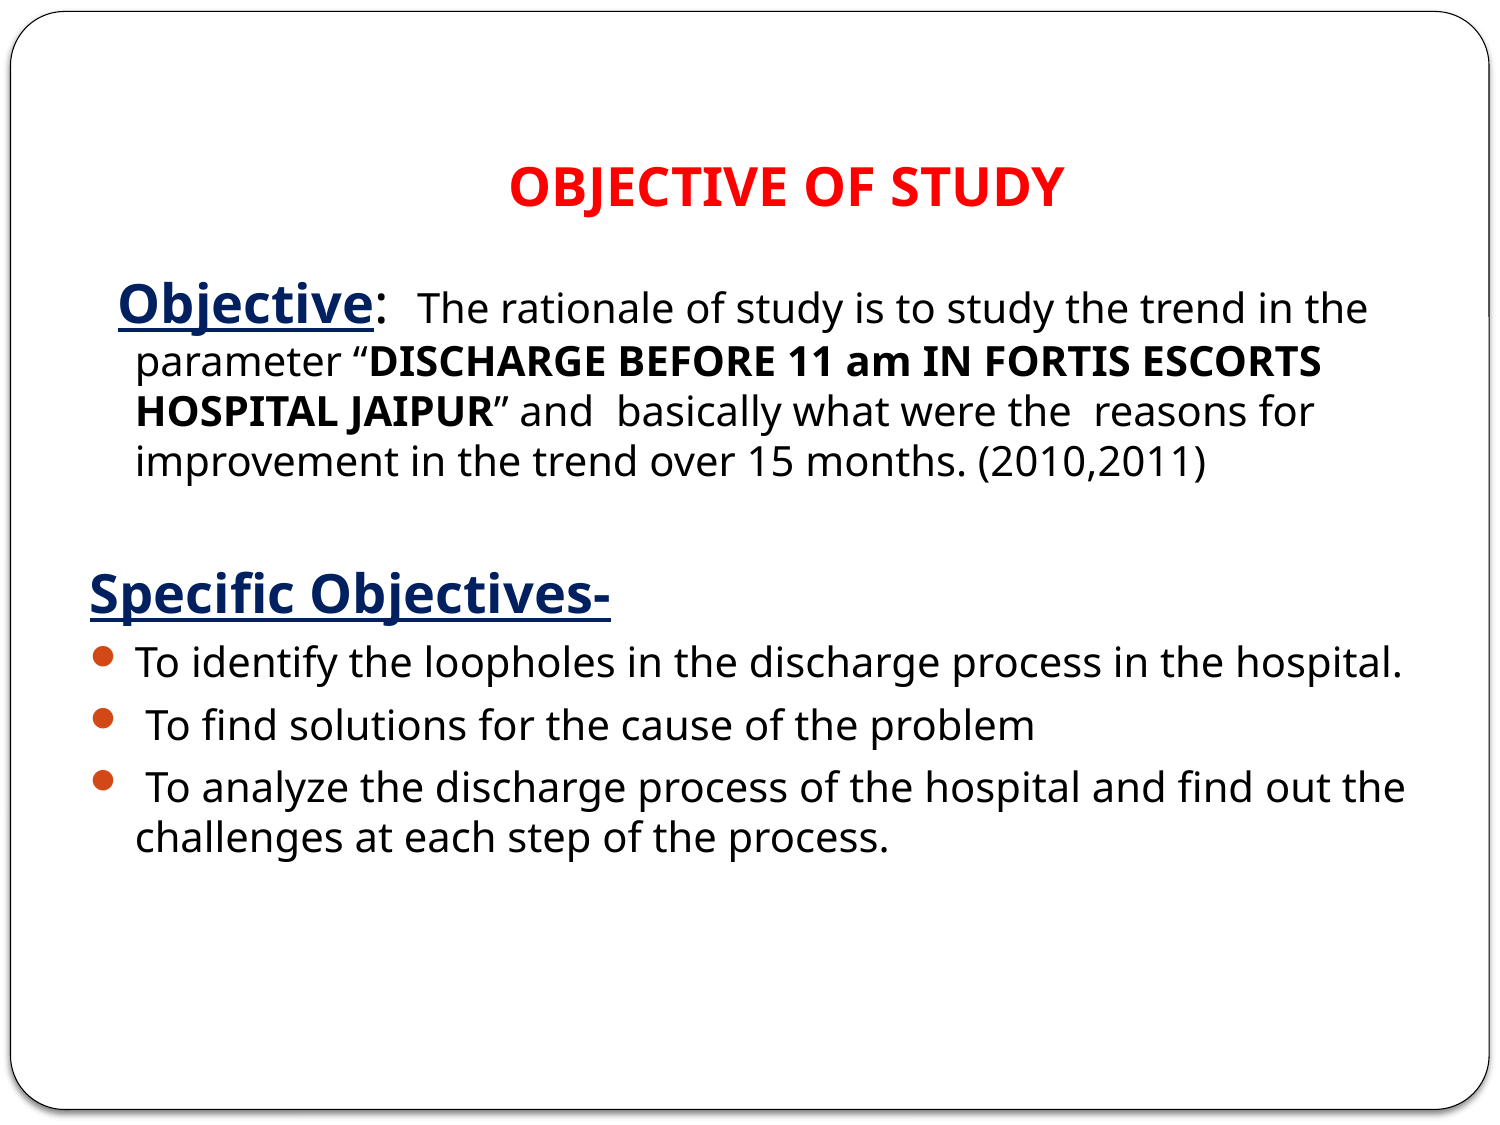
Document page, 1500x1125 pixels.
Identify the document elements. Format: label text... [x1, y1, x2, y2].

title OBJECTIVE OF STUDY [150, 45, 1425, 233]
list Objective: The rationale of study is to study the trend in the parameter “DISCHARGE BEFORE 11 am IN FORTIS ESCORTS HOSPITAL JAIPUR” and basically what were the reasons for improvement in the trend over 15 months. (2010,2011) Specific Objectives- To identify the loopholes in the discharge process in the hospital. To find solutions for the cause of the problem To analyze the discharge process of the hospital and find out the challenges at each step of the process. [75, 262, 1450, 1062]
